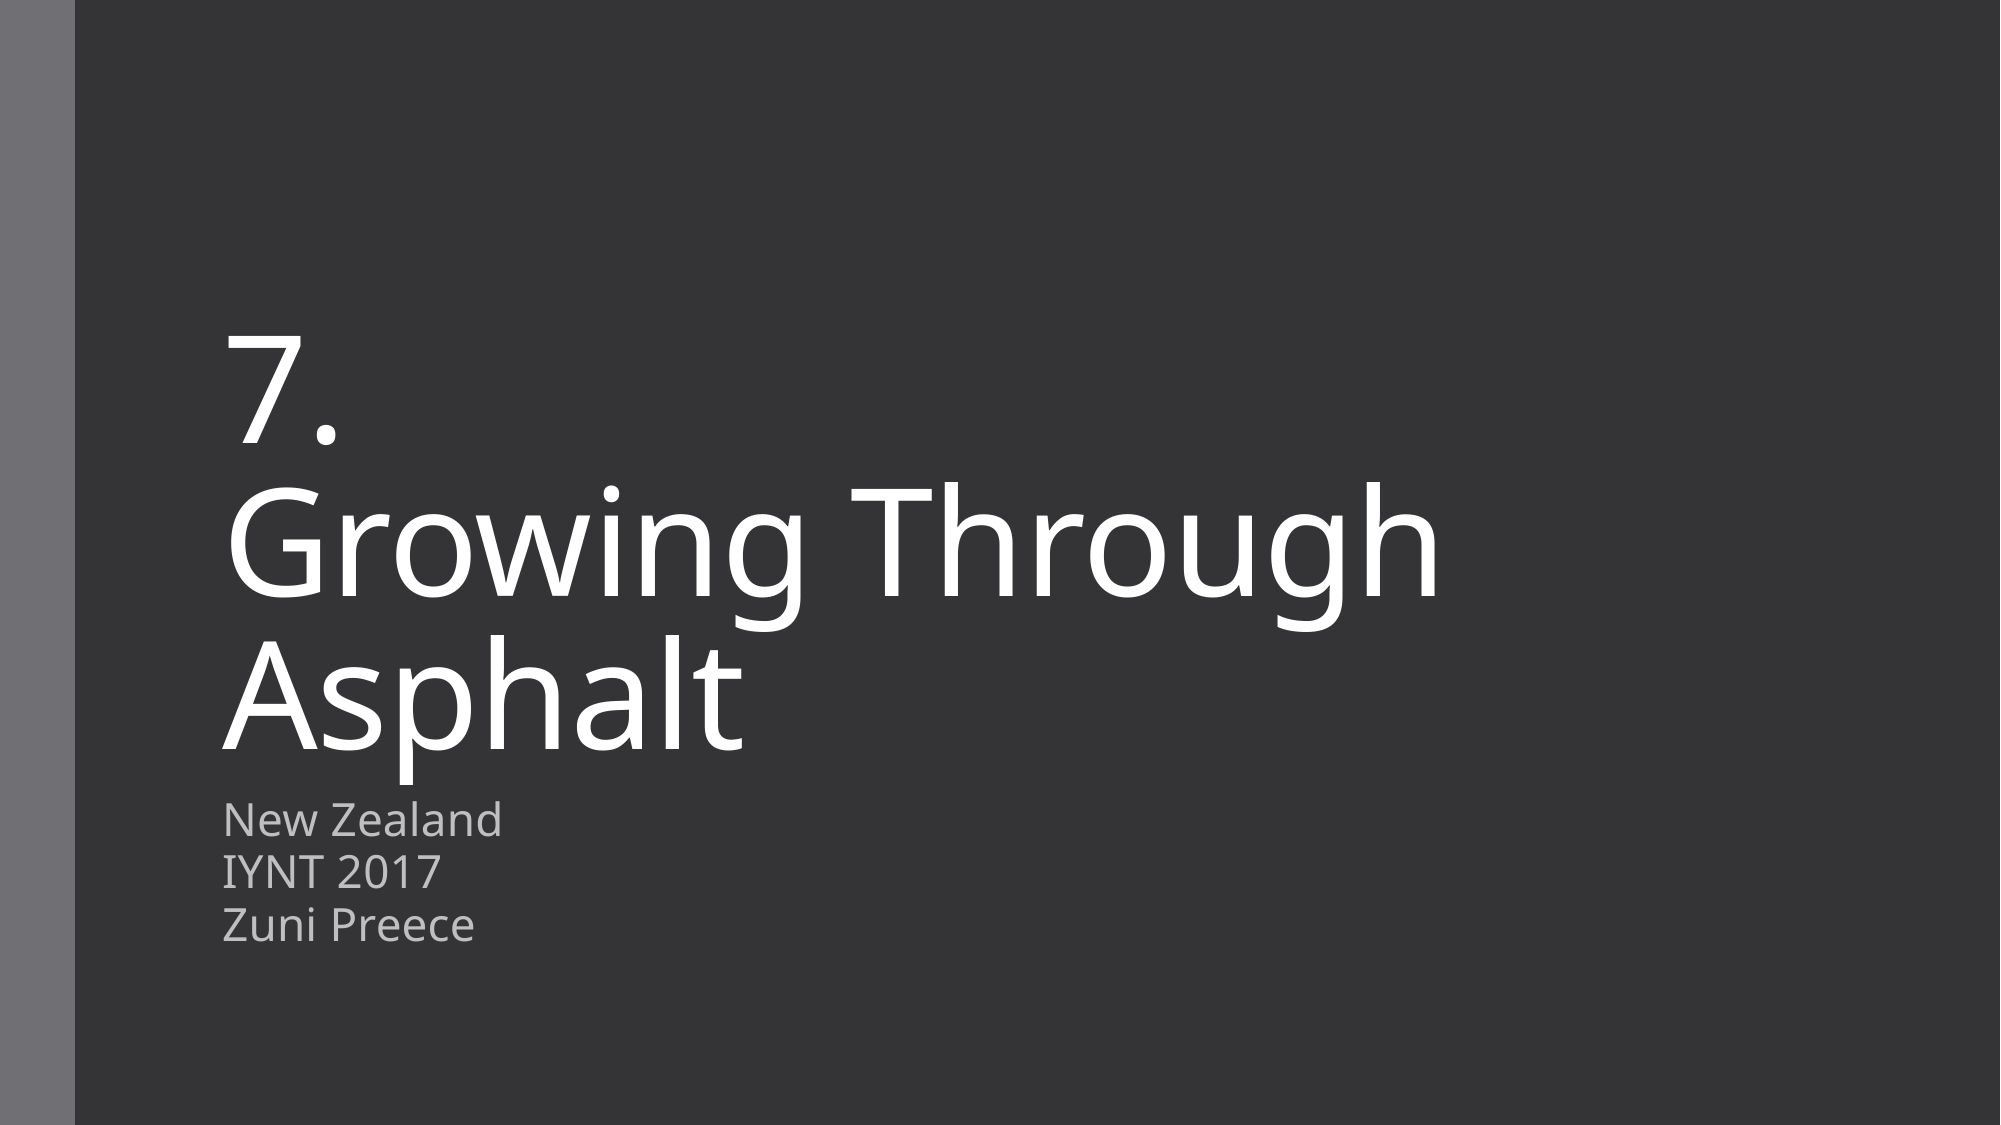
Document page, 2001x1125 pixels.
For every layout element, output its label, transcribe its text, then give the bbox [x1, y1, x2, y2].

title 7. Growing Through Asphalt [206, 124, 1752, 787]
subtitle New Zealand IYNT 2017 Zuni Preece [206, 787, 1752, 1065]
